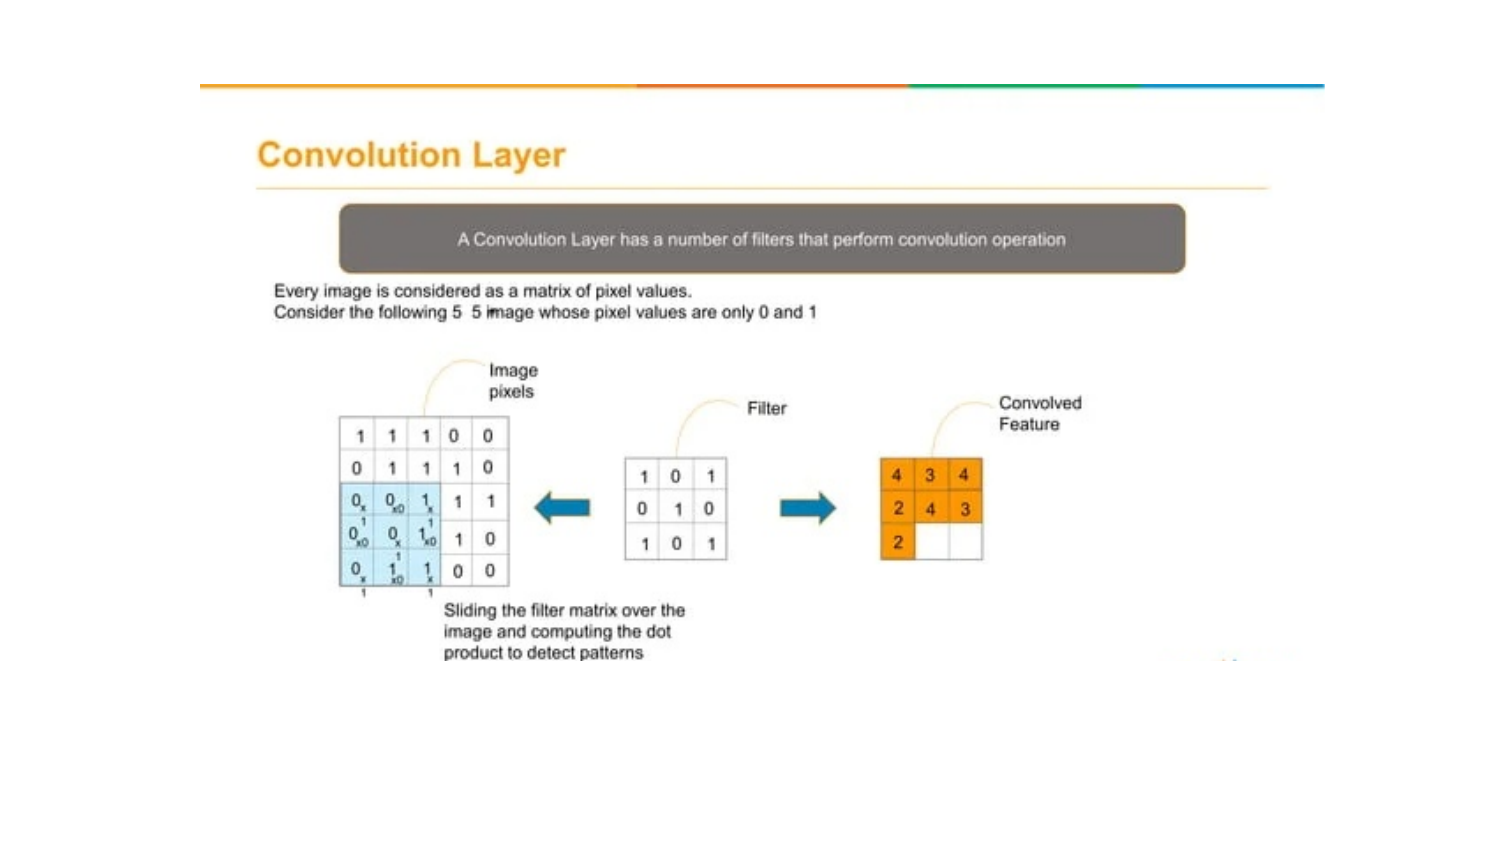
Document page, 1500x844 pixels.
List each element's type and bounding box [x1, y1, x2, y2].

picture [199, 84, 1325, 661]
